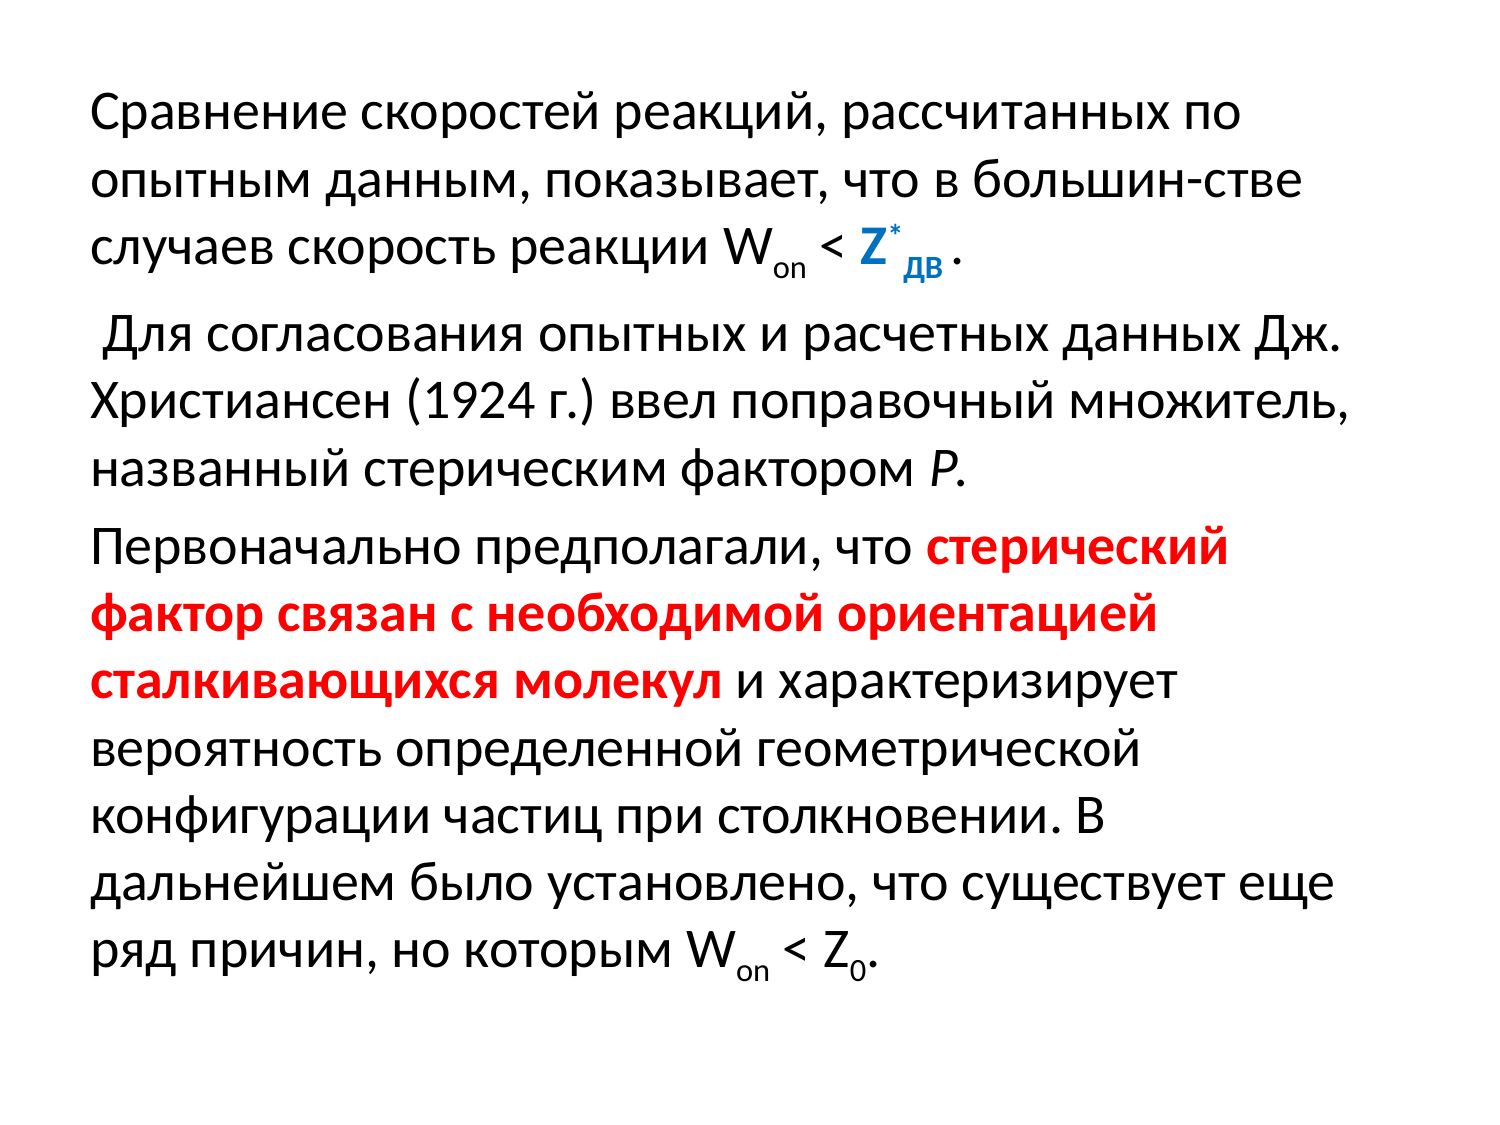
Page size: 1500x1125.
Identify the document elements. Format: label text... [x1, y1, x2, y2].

list Сравнение скоростей реакций, рассчитанных по опытным данным, показывает, что в большин-стве случаев скорость реакции Won < Z*ДВ . Для согласования опытных и расчетных данных Дж. Христиансен (1924 г.) ввел попра­вочный множитель, названный стерическим фактором Р. Первоначально предполагали, что стерический фактор связан с не­обходимой ориентацией сталкивающихся молекул и характеризирует вероятность определенной геометрической конфигурации частиц при столкновении. В дальнейшем было установлено, что существует еще ряд причин, но которым Won < Z0. [75, 66, 1425, 1005]
